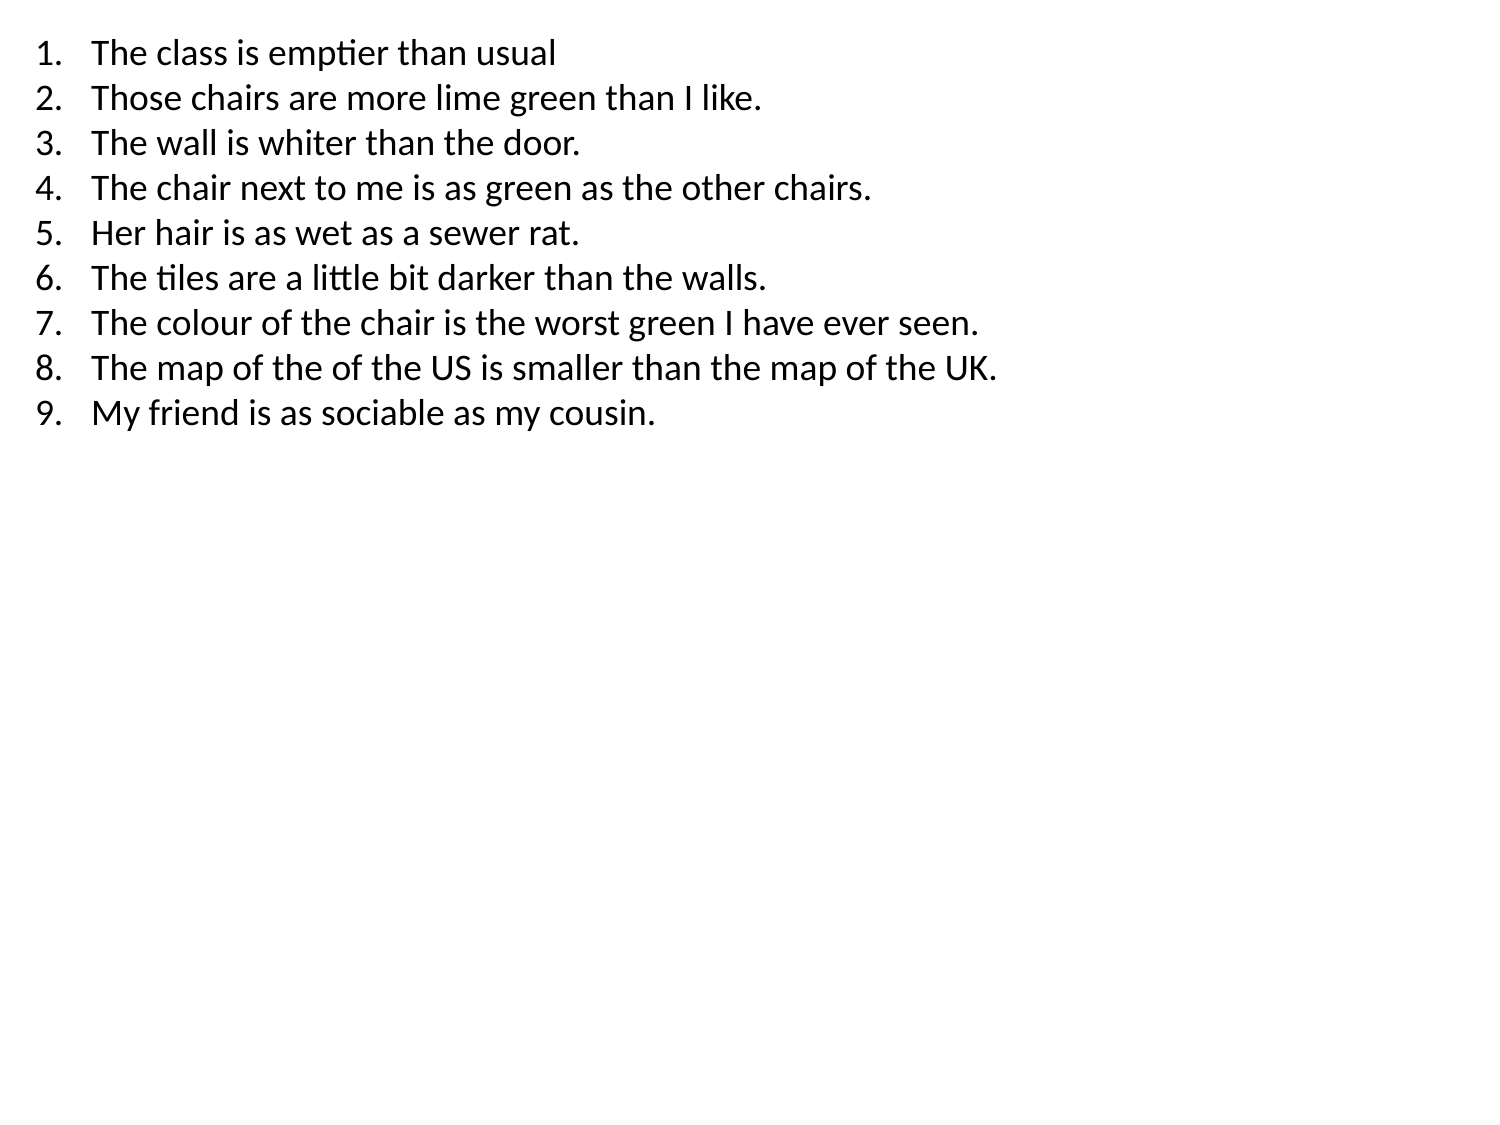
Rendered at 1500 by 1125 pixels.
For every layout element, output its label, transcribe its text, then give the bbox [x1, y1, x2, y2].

text_box The class is emptier than usual Those chairs are more lime green than I like. The wall is whiter than the door. The chair next to me is as green as the other chairs. Her hair is as wet as a sewer rat. The tiles are a little bit darker than the walls. The colour of the chair is the worst green I have ever seen. The map of the of the US is smaller than the map of the UK. My friend is as sociable as my cousin. [20, 20, 1480, 441]
